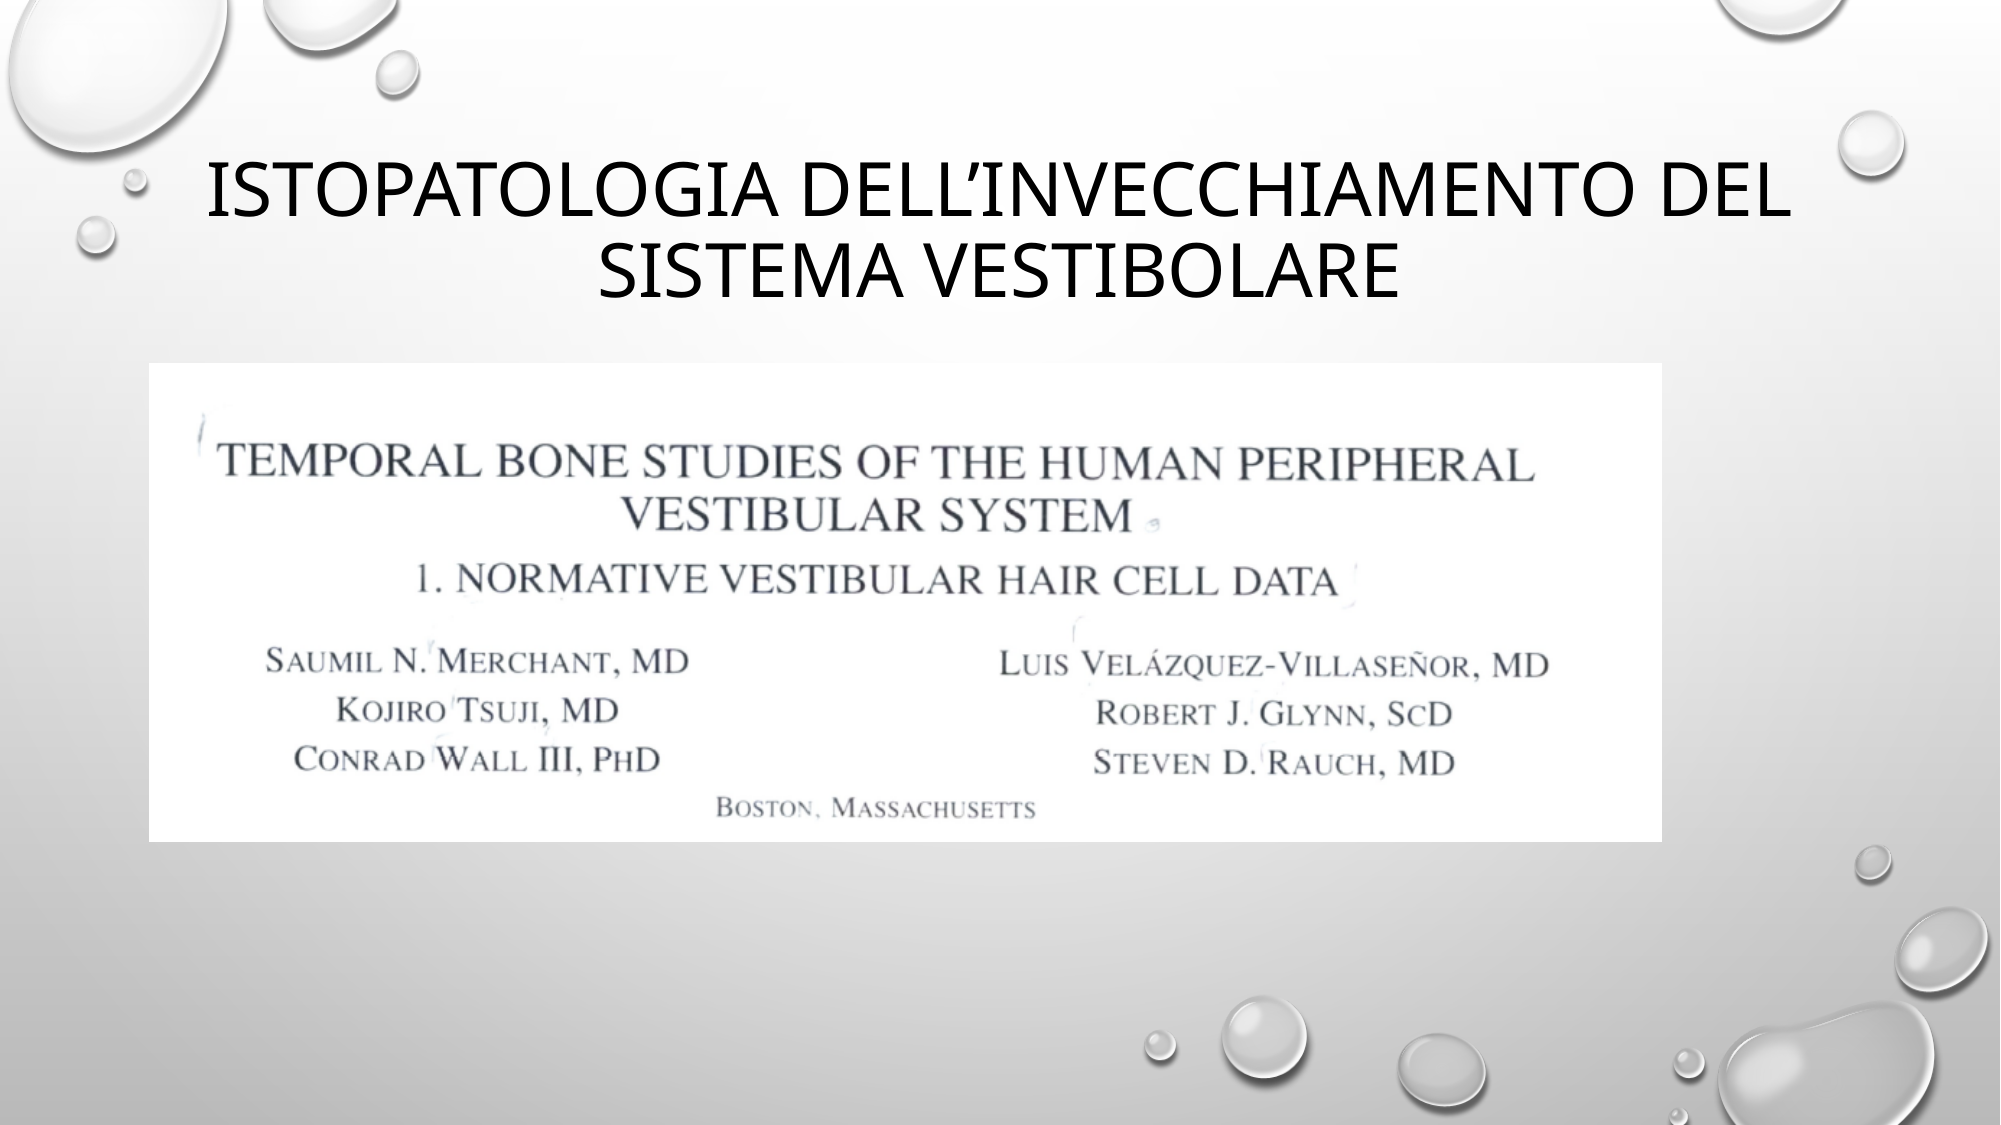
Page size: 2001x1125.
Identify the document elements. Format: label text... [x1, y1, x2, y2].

picture [0, 0, 2000, 1125]
title ISTOPATOLOGIA DELL’INVECCHIAMENTO DEL SISTEMA VESTIBOLARE [149, 101, 1851, 364]
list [149, 363, 1662, 843]
